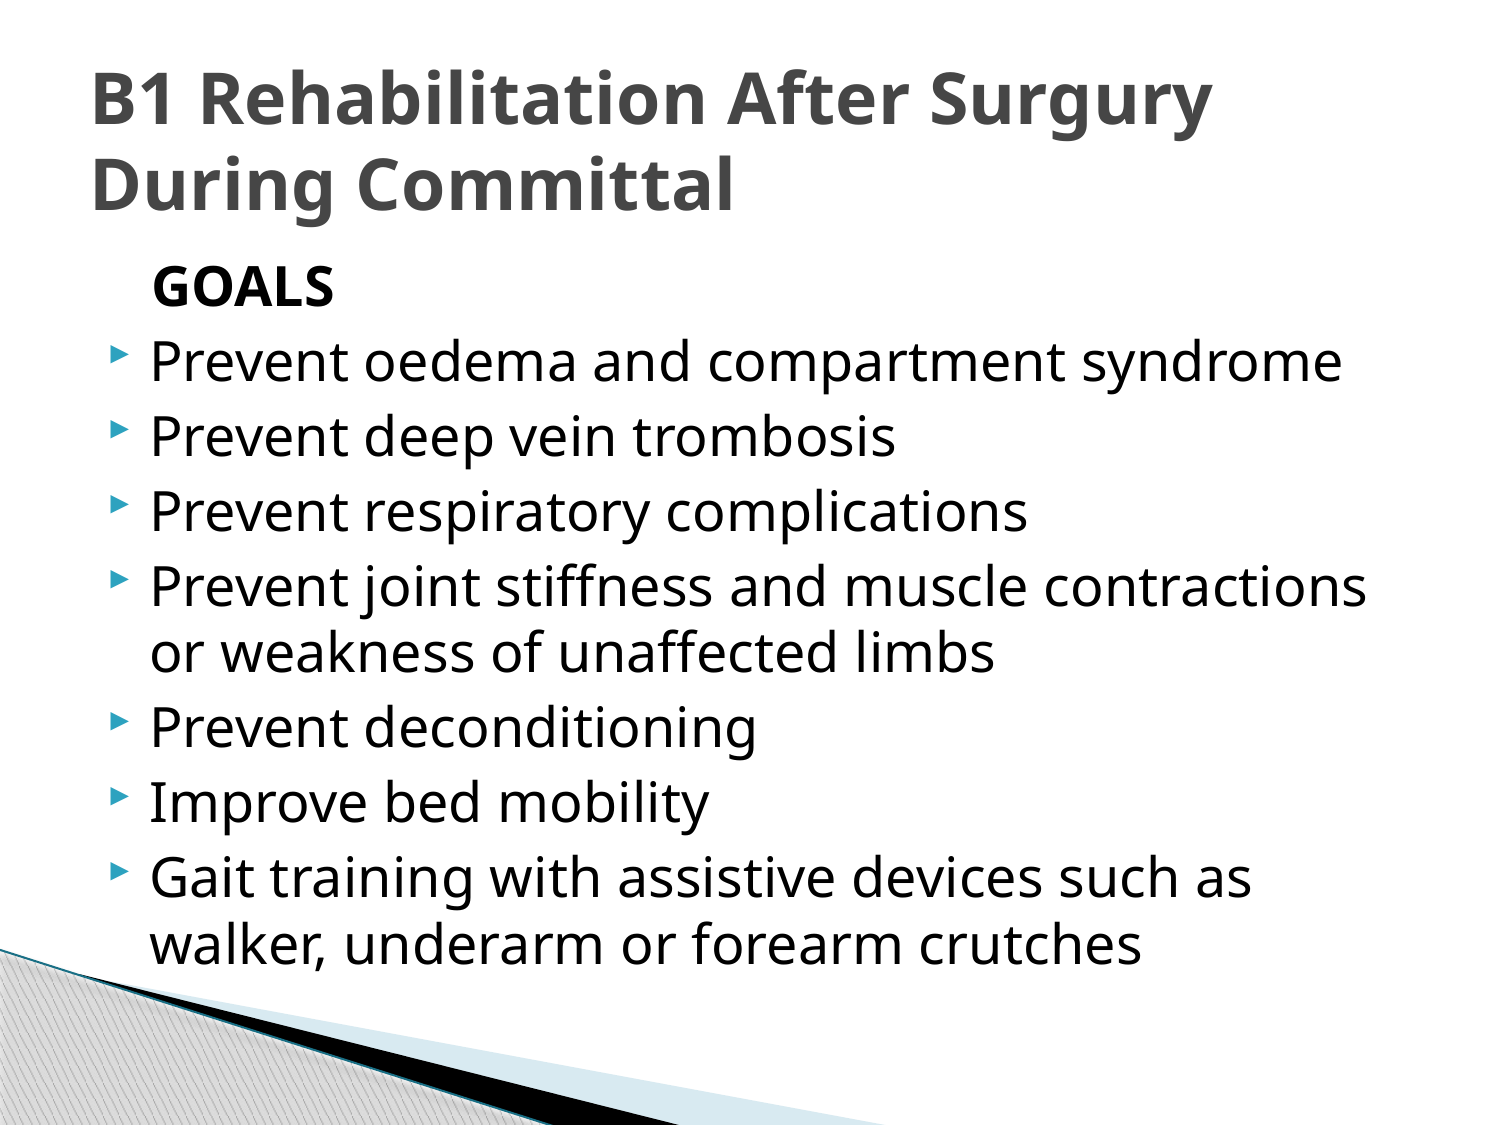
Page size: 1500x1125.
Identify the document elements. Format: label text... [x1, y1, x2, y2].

list GOALS Prevent oedema and compartment syndrome Prevent deep vein trombosis Prevent respiratory complications Prevent joint stiffness and muscle contractions or weakness of unaffected limbs Prevent deconditioning Improve bed mobility Gait training with assistive devices such as walker, underarm or forearm crutches [75, 243, 1425, 986]
title B1 Rehabilitation After Surgury During Committal [75, 45, 1425, 233]
